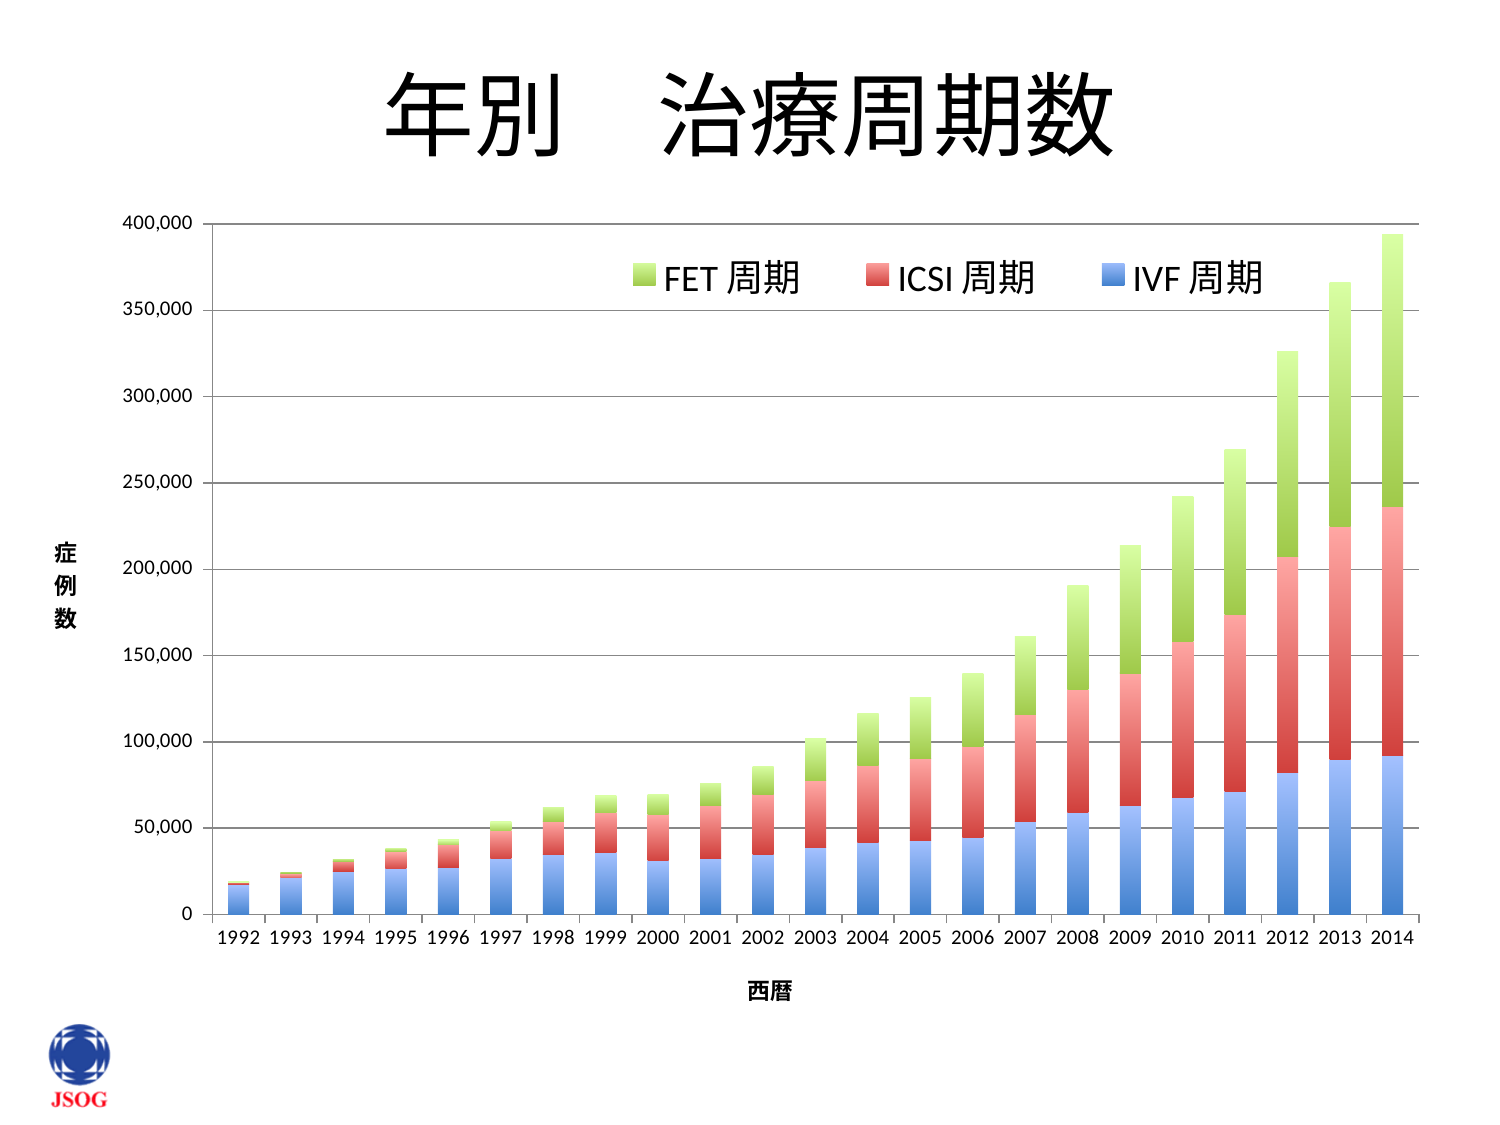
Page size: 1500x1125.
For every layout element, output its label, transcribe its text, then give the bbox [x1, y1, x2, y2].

picture [29, 1015, 130, 1116]
title 年別 治療周期数 [75, 45, 1425, 182]
chart [49, 195, 1449, 1026]
